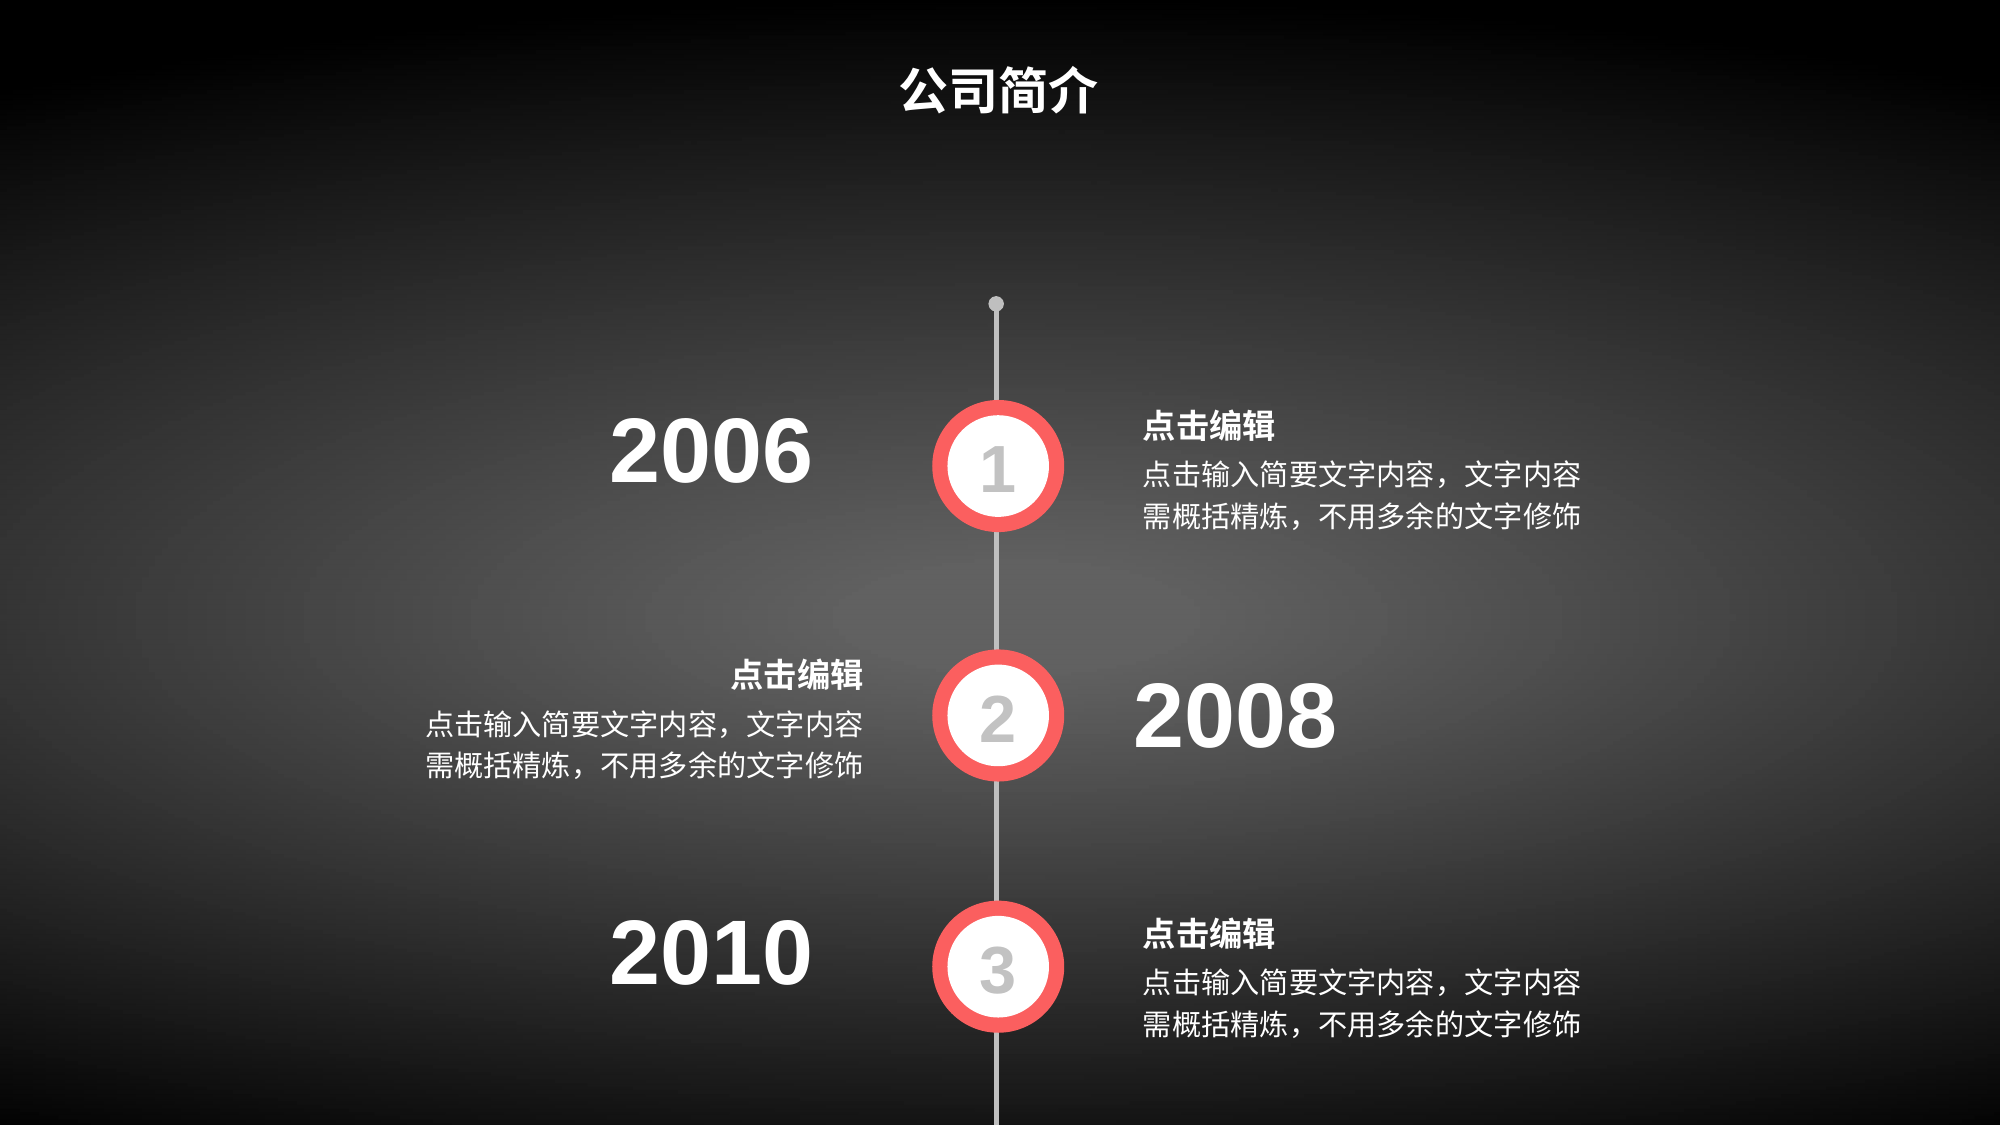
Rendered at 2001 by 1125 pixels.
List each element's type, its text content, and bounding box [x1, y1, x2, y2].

text_box 点击编辑 [612, 637, 879, 691]
text_box 点击编辑 [1128, 895, 1394, 949]
text_box 点击编辑 [1128, 387, 1394, 442]
text_box 2010 [536, 886, 888, 1011]
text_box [932, 900, 1065, 1033]
picture [0, 0, 2000, 1125]
text_box 点击输入简要文字内容，文字内容需概括精炼，不用多余的文字修饰 [1128, 949, 1619, 1049]
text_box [932, 399, 1065, 533]
text_box 2006 [536, 383, 888, 508]
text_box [932, 649, 1065, 782]
text_box 2008 [1060, 648, 1412, 774]
text_box 点击输入简要文字内容，文字内容需概括精炼，不用多余的文字修饰 [388, 691, 879, 790]
text_box 公司简介 [630, 52, 1366, 127]
text_box 点击输入简要文字内容，文字内容需概括精炼，不用多余的文字修饰 [1128, 442, 1619, 541]
